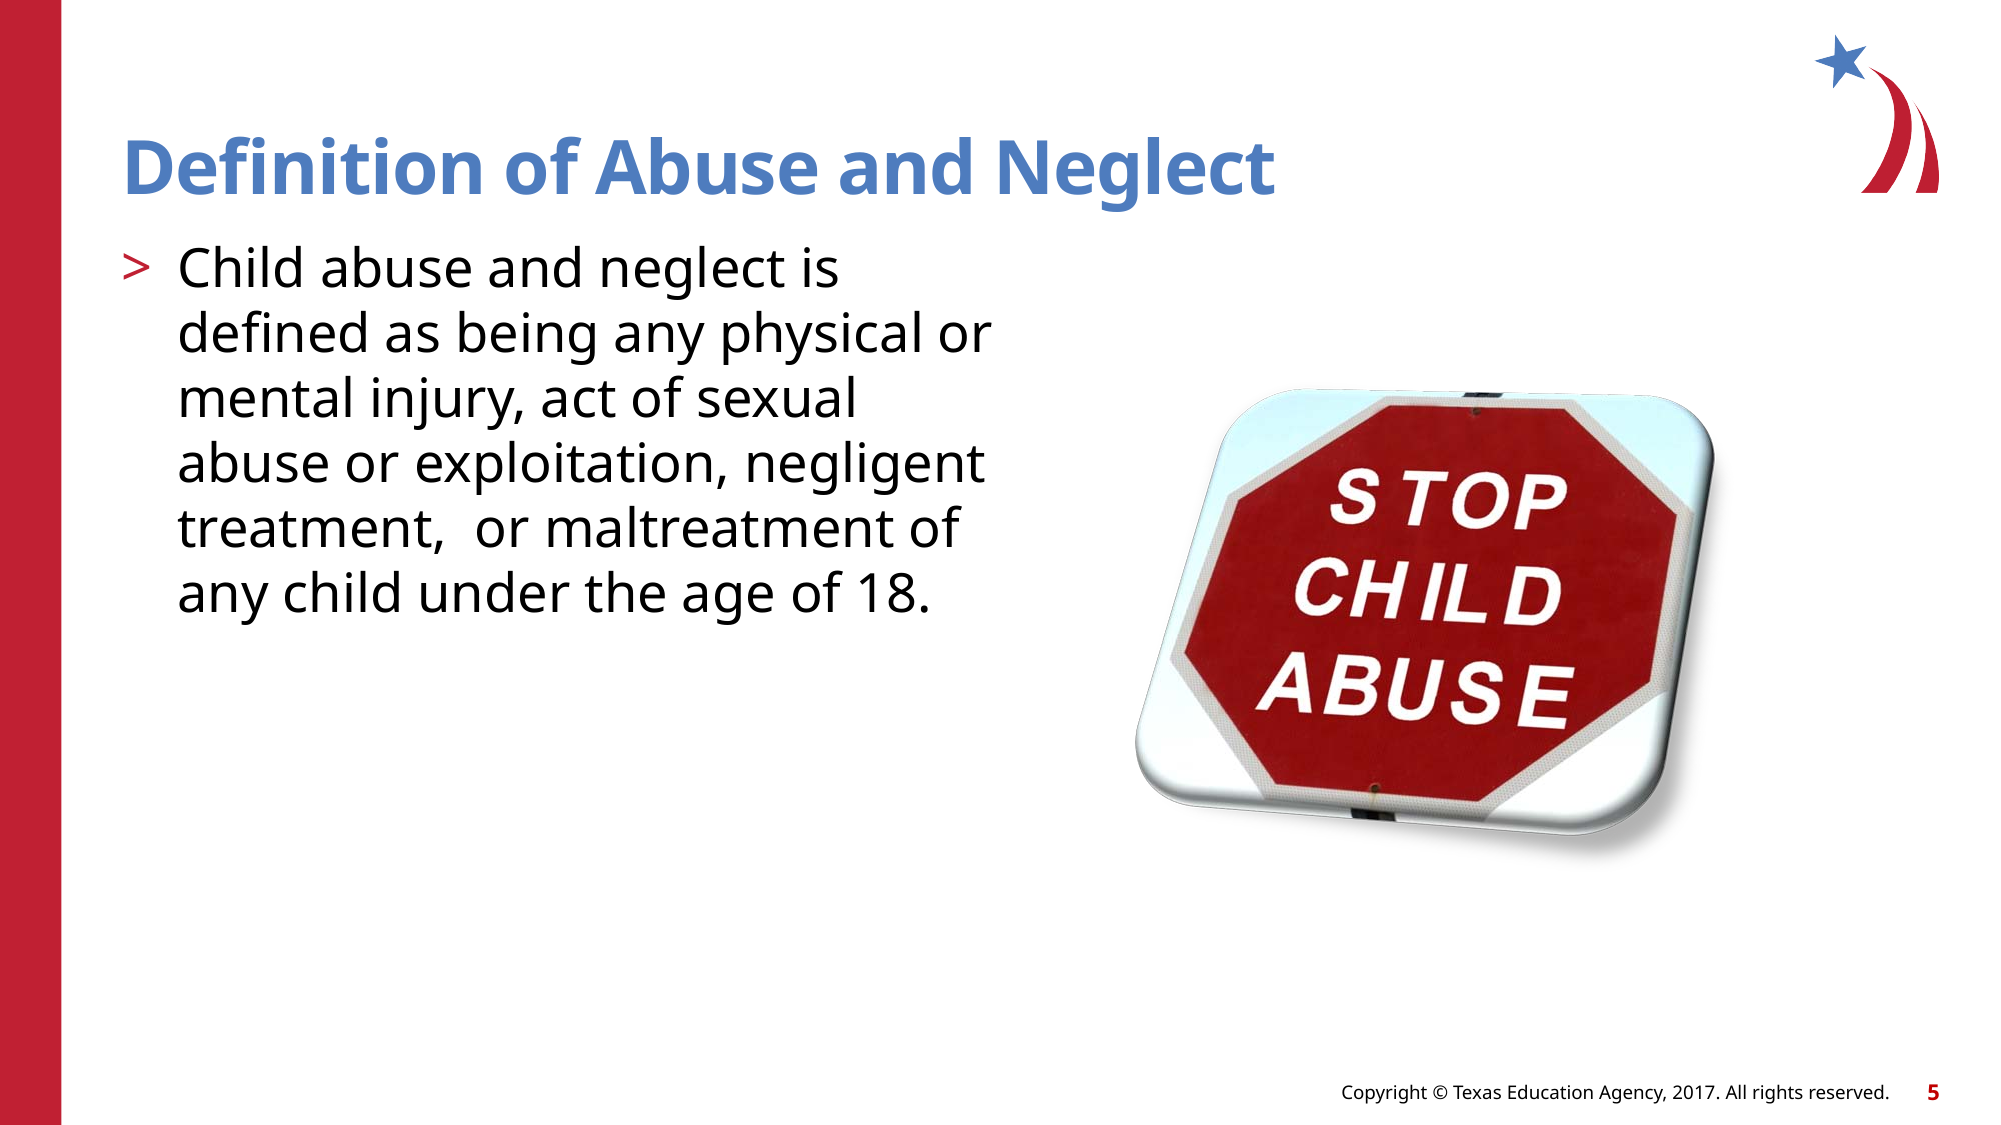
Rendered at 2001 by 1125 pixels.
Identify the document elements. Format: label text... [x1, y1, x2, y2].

title Definition of Abuse and Neglect [121, 66, 1772, 211]
list Child abuse and neglect is defined as being any physical or mental injury, act of sexual abuse or exploitation, negligent treatment, or maltreatment of any child under the age of 18. [121, 233, 1000, 1010]
picture [1814, 34, 1939, 193]
text_box [1081, 370, 1772, 872]
